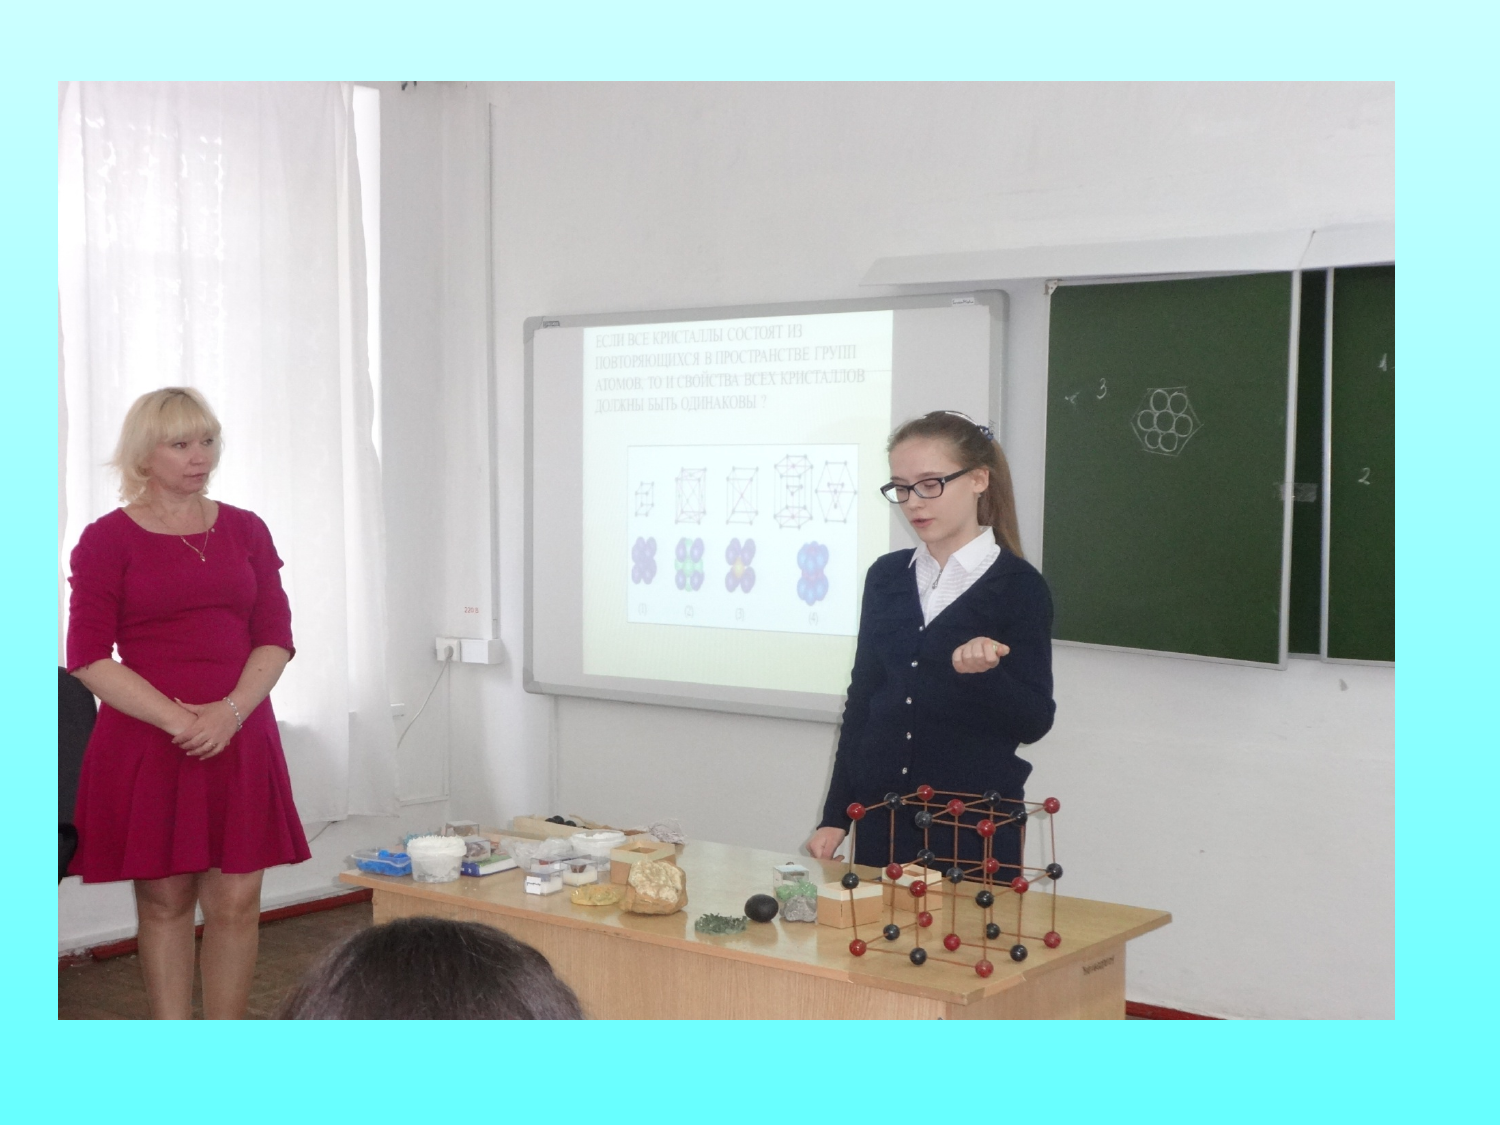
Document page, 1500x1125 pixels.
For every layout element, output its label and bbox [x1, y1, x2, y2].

picture [58, 81, 1395, 1020]
